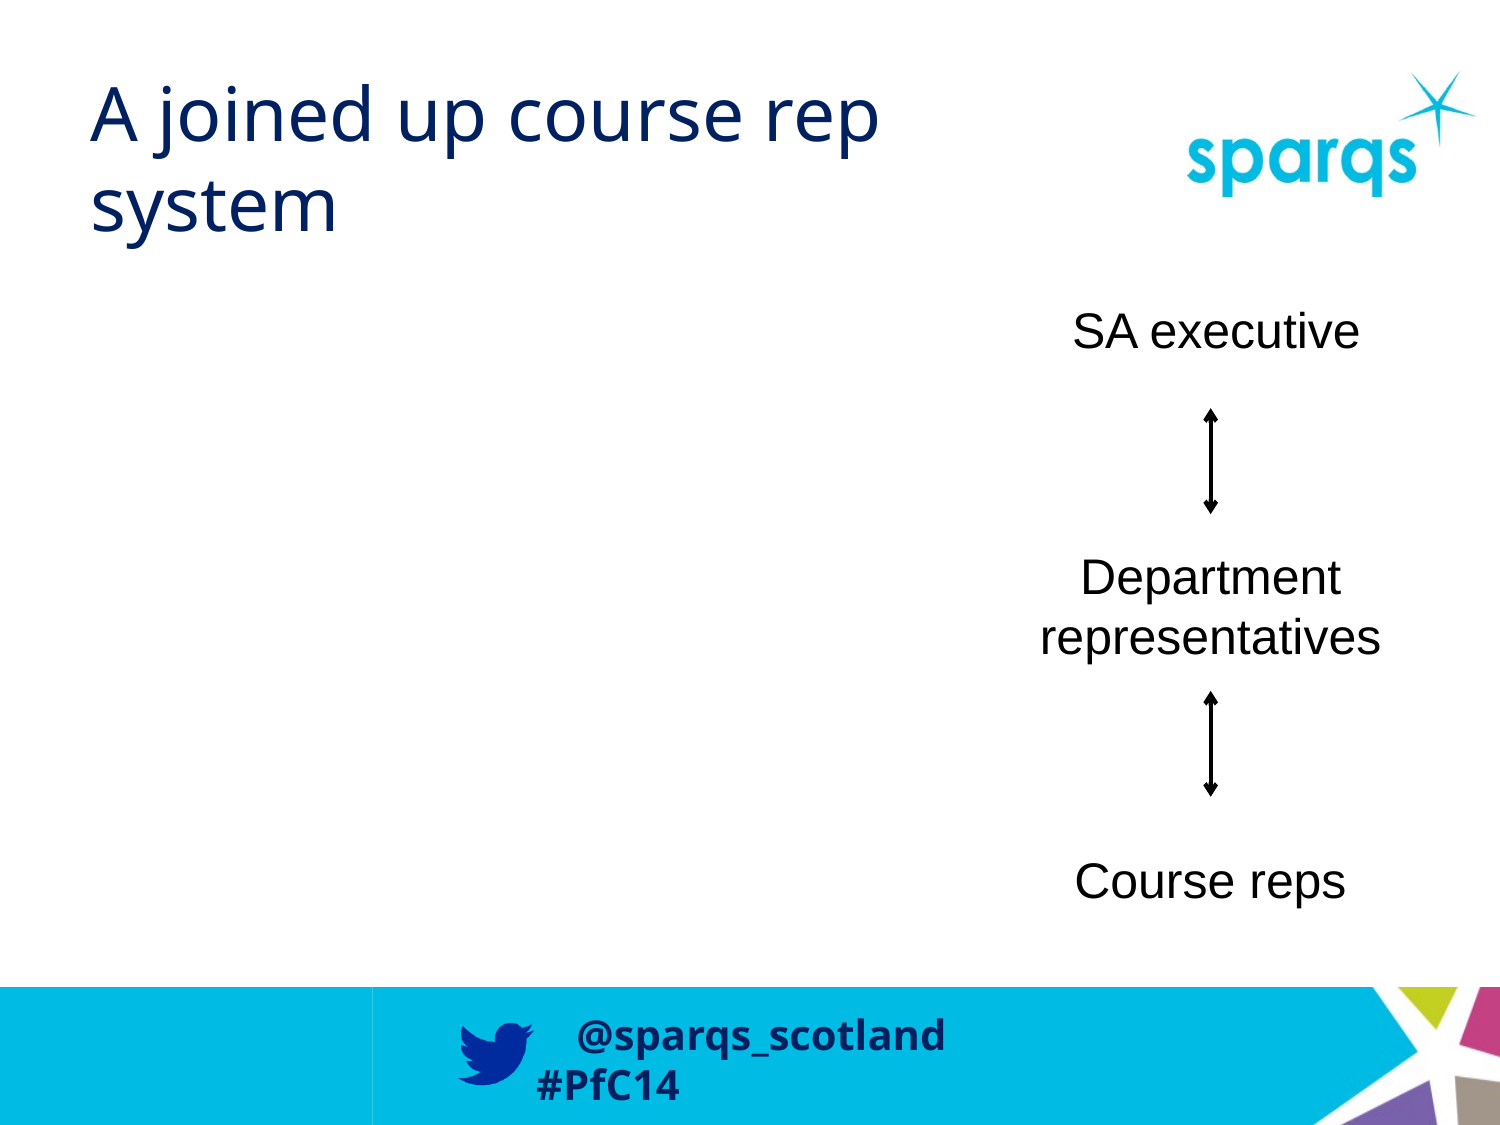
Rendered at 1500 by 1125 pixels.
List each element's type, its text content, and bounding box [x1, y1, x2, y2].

picture [0, 987, 1500, 1125]
text_box Department representatives [962, 537, 1459, 672]
text_box Course reps [1021, 841, 1400, 916]
picture [1187, 71, 1477, 197]
text_box SA executive [986, 290, 1447, 366]
title A joined up course rep system [75, 45, 1164, 268]
